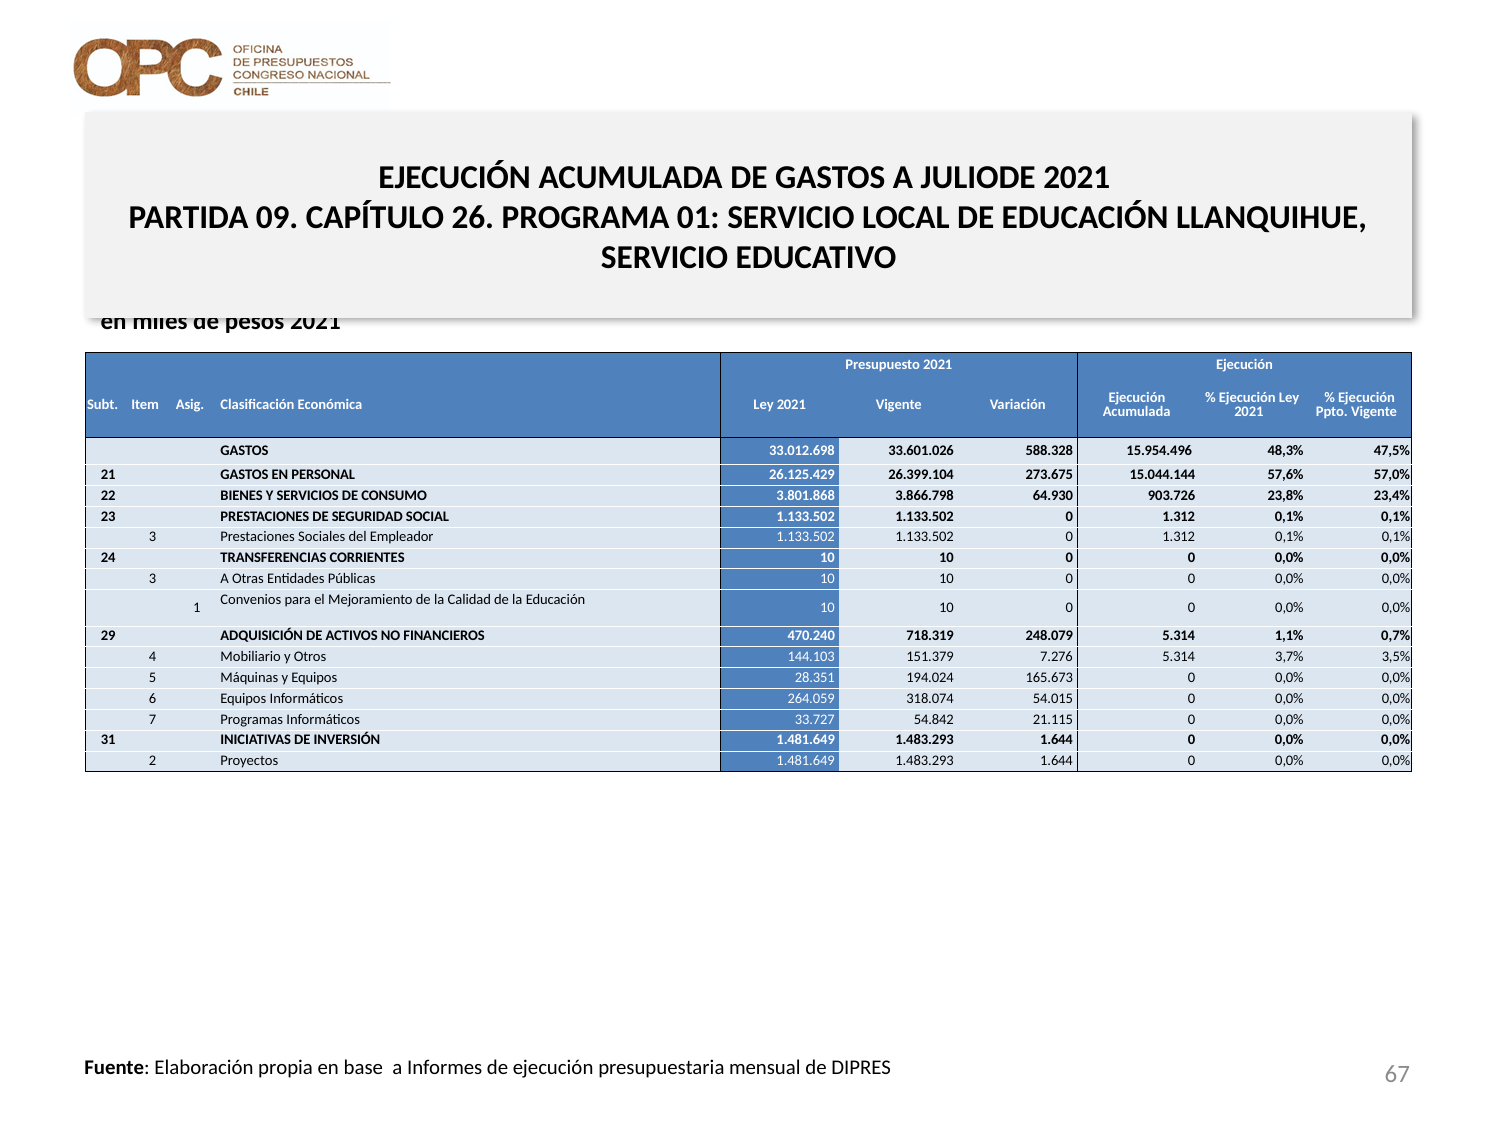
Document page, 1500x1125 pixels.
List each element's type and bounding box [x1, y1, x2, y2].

table_cell [86, 590, 720, 626]
table_cell [86, 569, 720, 589]
table_cell [721, 710, 1077, 730]
table_cell [721, 569, 1077, 589]
table_cell [86, 689, 720, 709]
table_cell [1078, 373, 1411, 437]
table_cell [86, 710, 720, 730]
table_cell [1078, 731, 1411, 751]
table_cell [1078, 465, 1411, 485]
table_cell [1078, 438, 1411, 464]
table_cell [86, 627, 720, 646]
table_cell [1078, 752, 1411, 771]
table_cell [1078, 549, 1411, 568]
table_cell [721, 668, 1077, 688]
table_cell [86, 731, 720, 751]
table_cell [1078, 668, 1411, 688]
table_cell [1078, 507, 1411, 527]
table_header [86, 353, 720, 373]
table_cell [721, 465, 1077, 485]
table_cell [721, 627, 1077, 646]
table_cell [721, 752, 1077, 771]
title [85, 113, 1412, 318]
table_cell [721, 689, 1077, 709]
table_cell [721, 528, 1077, 548]
table_cell [86, 647, 720, 667]
slide_number [1074, 1042, 1425, 1103]
table_cell [721, 549, 1077, 568]
table_header [1078, 353, 1411, 373]
table_cell [86, 465, 720, 485]
table_cell [86, 668, 720, 688]
table_cell [1078, 569, 1411, 589]
table_cell [721, 590, 1077, 626]
table_cell [721, 373, 1077, 437]
table_header [721, 353, 1077, 373]
table_cell [86, 486, 720, 506]
table_cell [721, 731, 1077, 751]
table_cell [86, 549, 720, 568]
table_cell [721, 507, 1077, 527]
table_cell [86, 373, 720, 437]
table_cell [1078, 590, 1411, 626]
text_box [85, 296, 1425, 351]
table_cell [86, 528, 720, 548]
table_cell [1078, 710, 1411, 730]
table_cell [1078, 689, 1411, 709]
table_cell [1078, 486, 1411, 506]
table_cell [1078, 647, 1411, 667]
table_cell [86, 752, 720, 771]
table_cell [1078, 528, 1411, 548]
table_cell [86, 438, 720, 464]
table_cell [721, 647, 1077, 667]
table_cell [721, 438, 1077, 464]
table_cell [721, 486, 1077, 506]
table_cell [86, 507, 720, 527]
picture [70, 22, 391, 118]
table_cell [1078, 627, 1411, 646]
